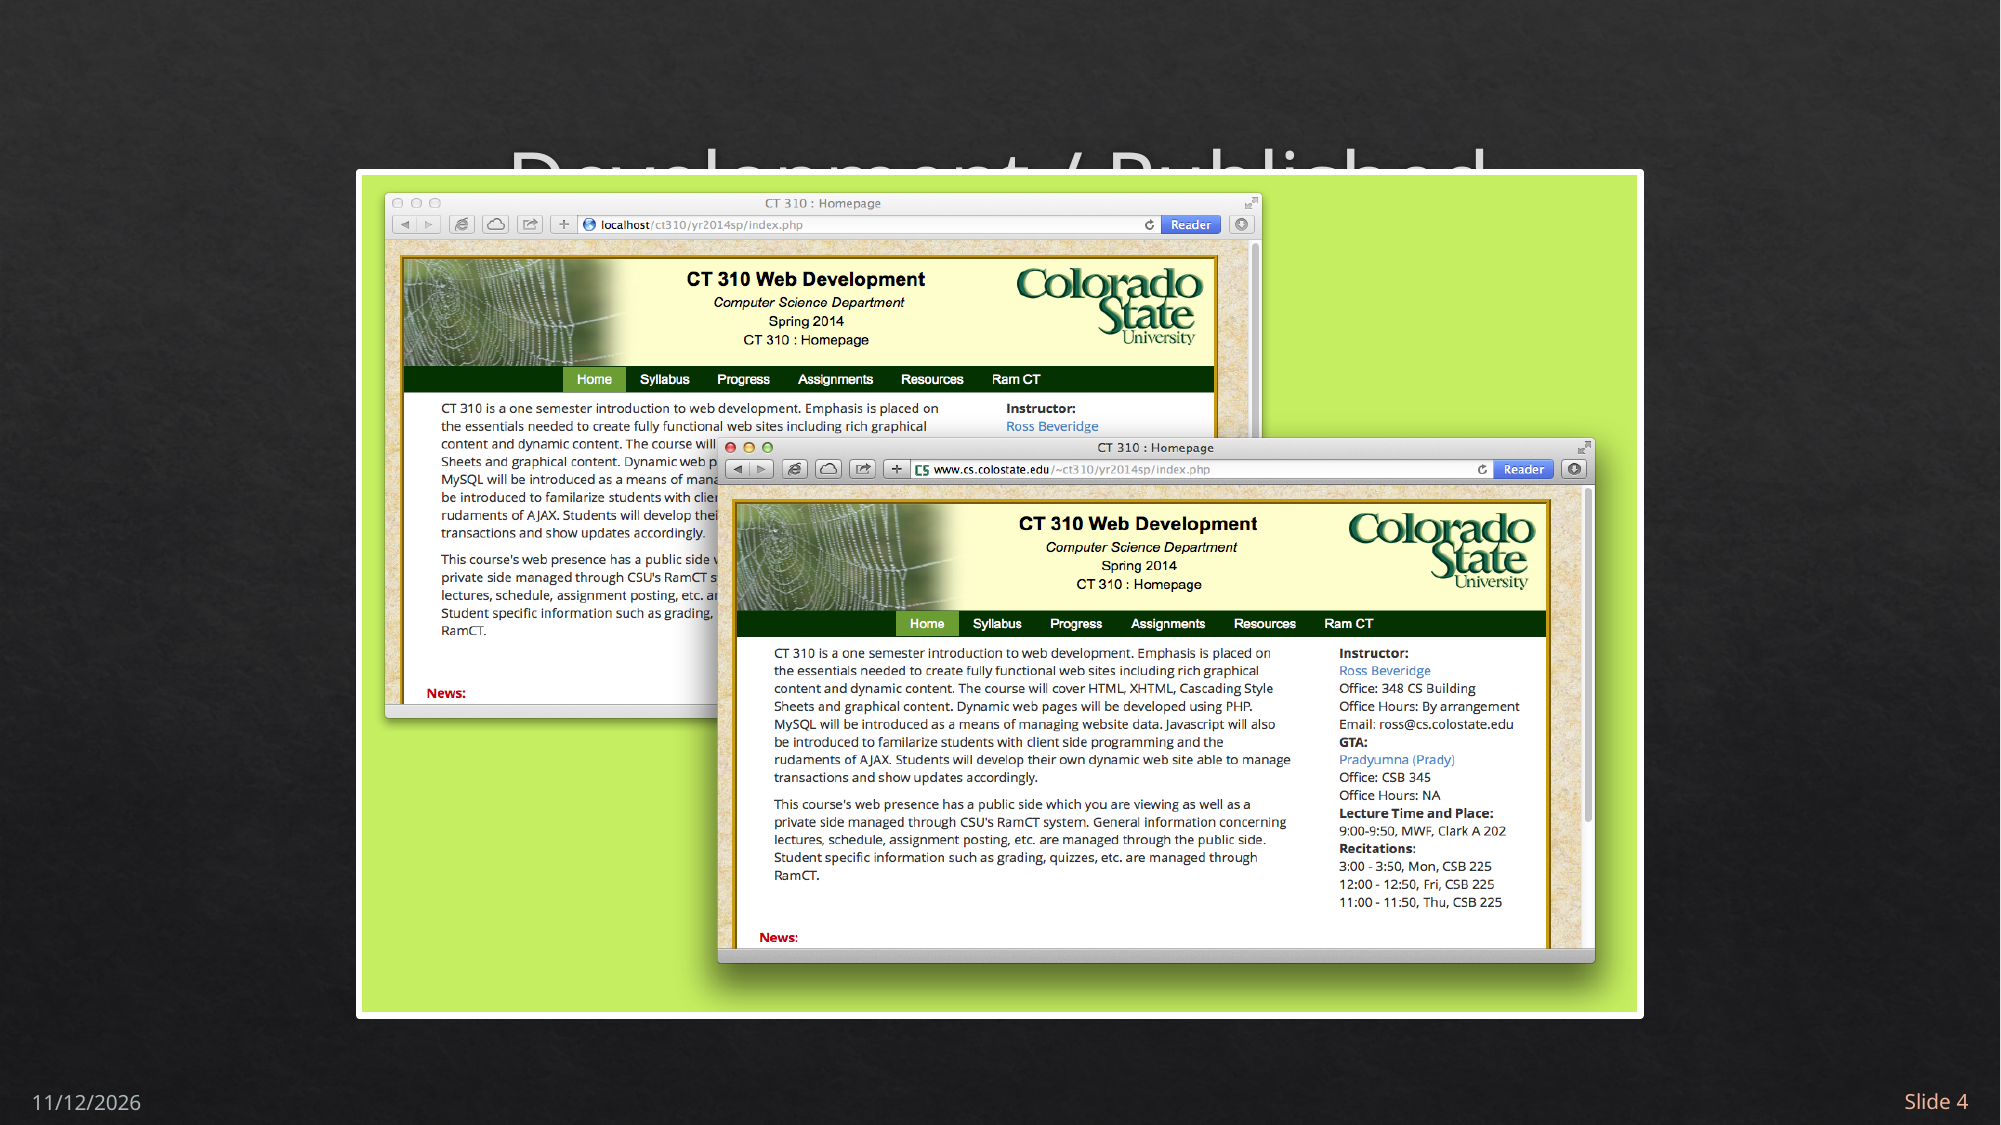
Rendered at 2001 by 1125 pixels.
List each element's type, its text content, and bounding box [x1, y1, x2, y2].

title Development / Published [149, 99, 1849, 260]
picture [362, 174, 1638, 1013]
